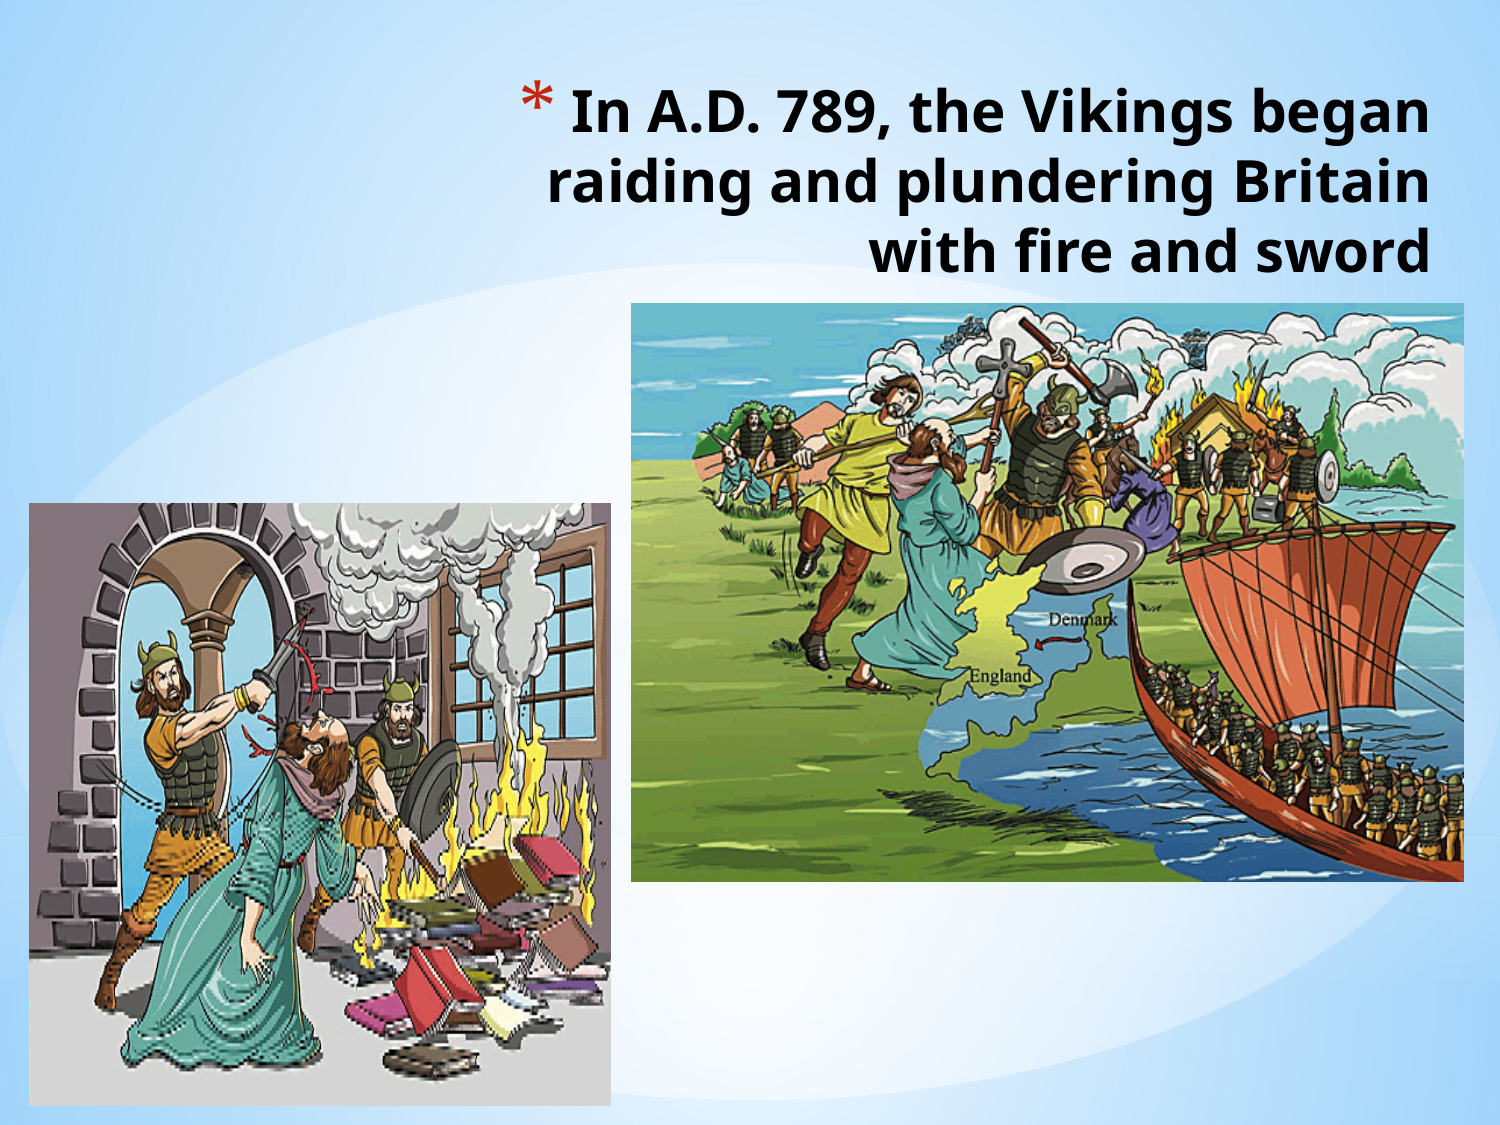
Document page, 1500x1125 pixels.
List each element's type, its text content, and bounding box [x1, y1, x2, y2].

title In A.D. 789, the Vikings began raiding and plundering Britain with fire and sword [419, 66, 1447, 254]
picture [631, 302, 1464, 883]
picture [29, 503, 612, 1107]
